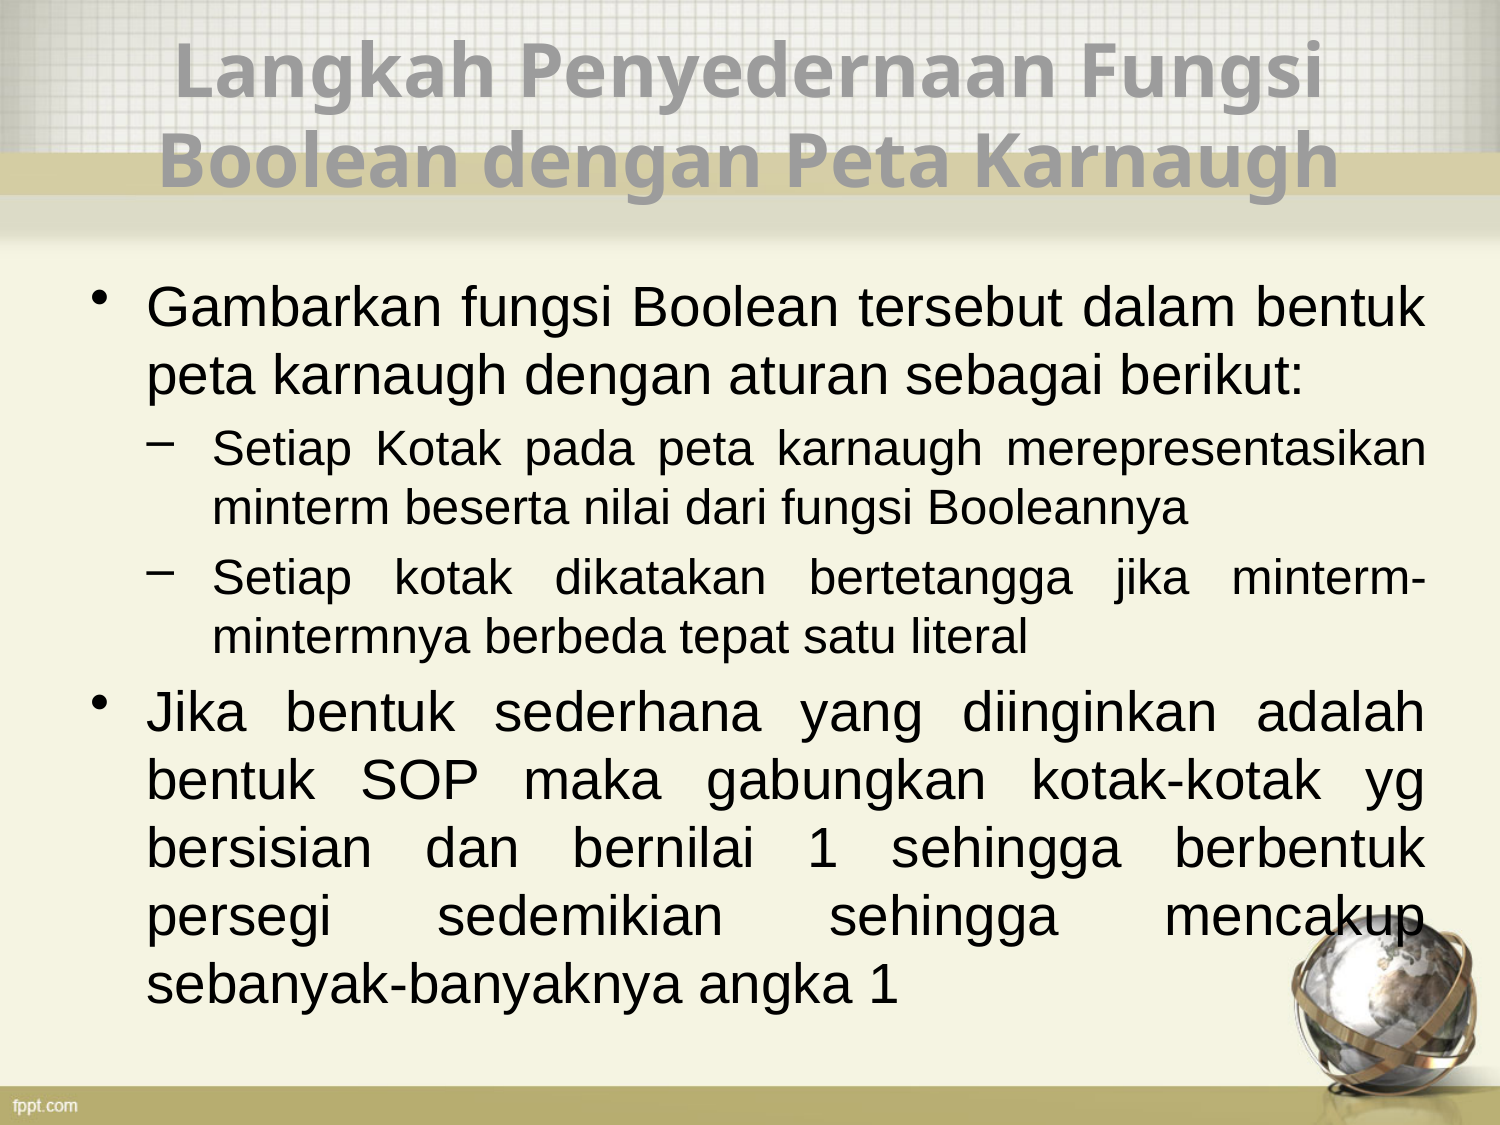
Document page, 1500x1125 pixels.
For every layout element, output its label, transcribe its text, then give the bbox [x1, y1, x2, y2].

picture [0, 1, 1500, 1125]
title Langkah Penyedernaan Fungsi Boolean dengan Peta Karnaugh [49, 37, 1450, 188]
list Gambarkan fungsi Boolean tersebut dalam bentuk peta karnaugh dengan aturan sebagai berikut: Setiap Kotak pada peta karnaugh merepresentasikan minterm beserta nilai dari fungsi Booleannya Setiap kotak dikatakan bertetangga jika minterm-mintermnya berbeda tepat satu literal Jika bentuk sederhana yang diinginkan adalah bentuk SOP maka gabungkan kotak-kotak yg bersisian dan bernilai 1 sehingga berbentuk persegi sedemikian sehingga mencakup sebanyak-banyaknya angka 1 [75, 262, 1442, 1032]
